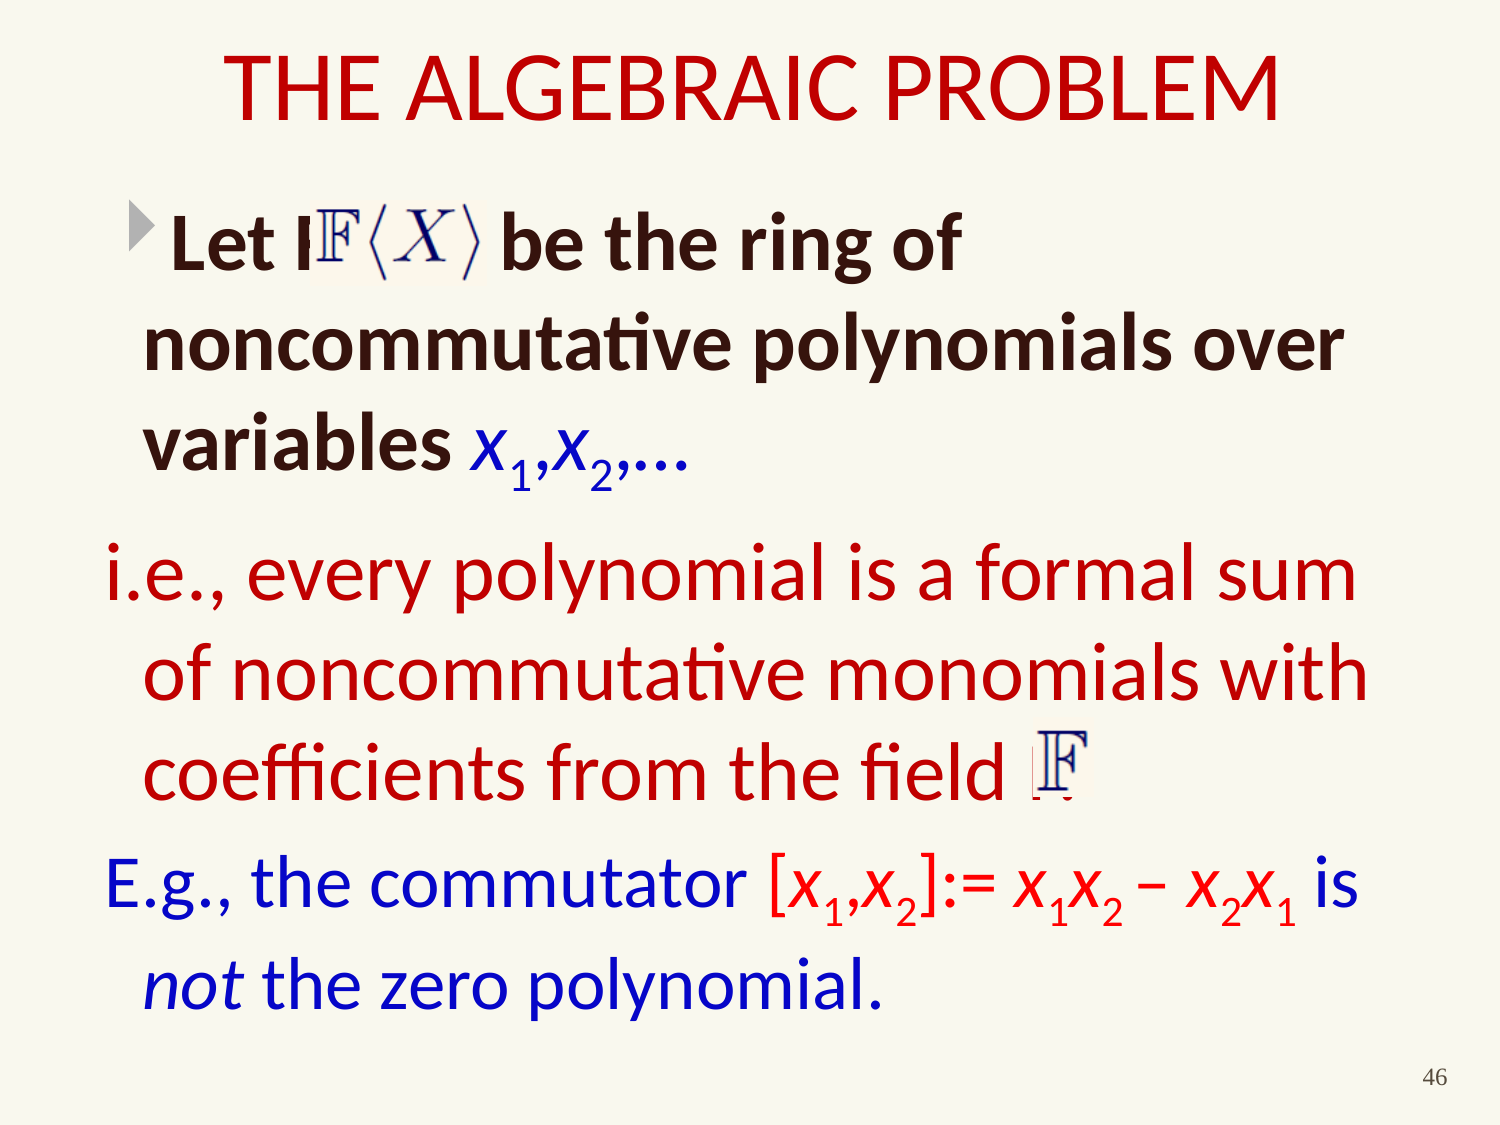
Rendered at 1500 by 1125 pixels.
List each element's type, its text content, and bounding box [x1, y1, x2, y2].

slide_number 46 [1362, 1050, 1463, 1100]
picture [1032, 717, 1095, 798]
list Let F<X> be the ring of noncommutative polynomials over variables x1,x2,… i.e., every polynomial is a formal sum of noncommutative monomials with coefficients from the field F. E.g., the commutator [x1,x2]:= x1x2 – x2x1 is not the zero polynomial. [71, 179, 1446, 843]
list Let F<X> be the ring of noncommutative polynomials over variables x1,x2,… i.e., every polynomial is a formal sum of noncommutative monomials with coefficients from the field F. E.g., the commutator [x1,x2]:= x1x2 – x2x1 is not the zero polynomial. [71, 963, 1446, 1073]
title The algebraic problem [37, 20, 1471, 141]
picture [309, 200, 488, 287]
text_box [71, 843, 1500, 963]
